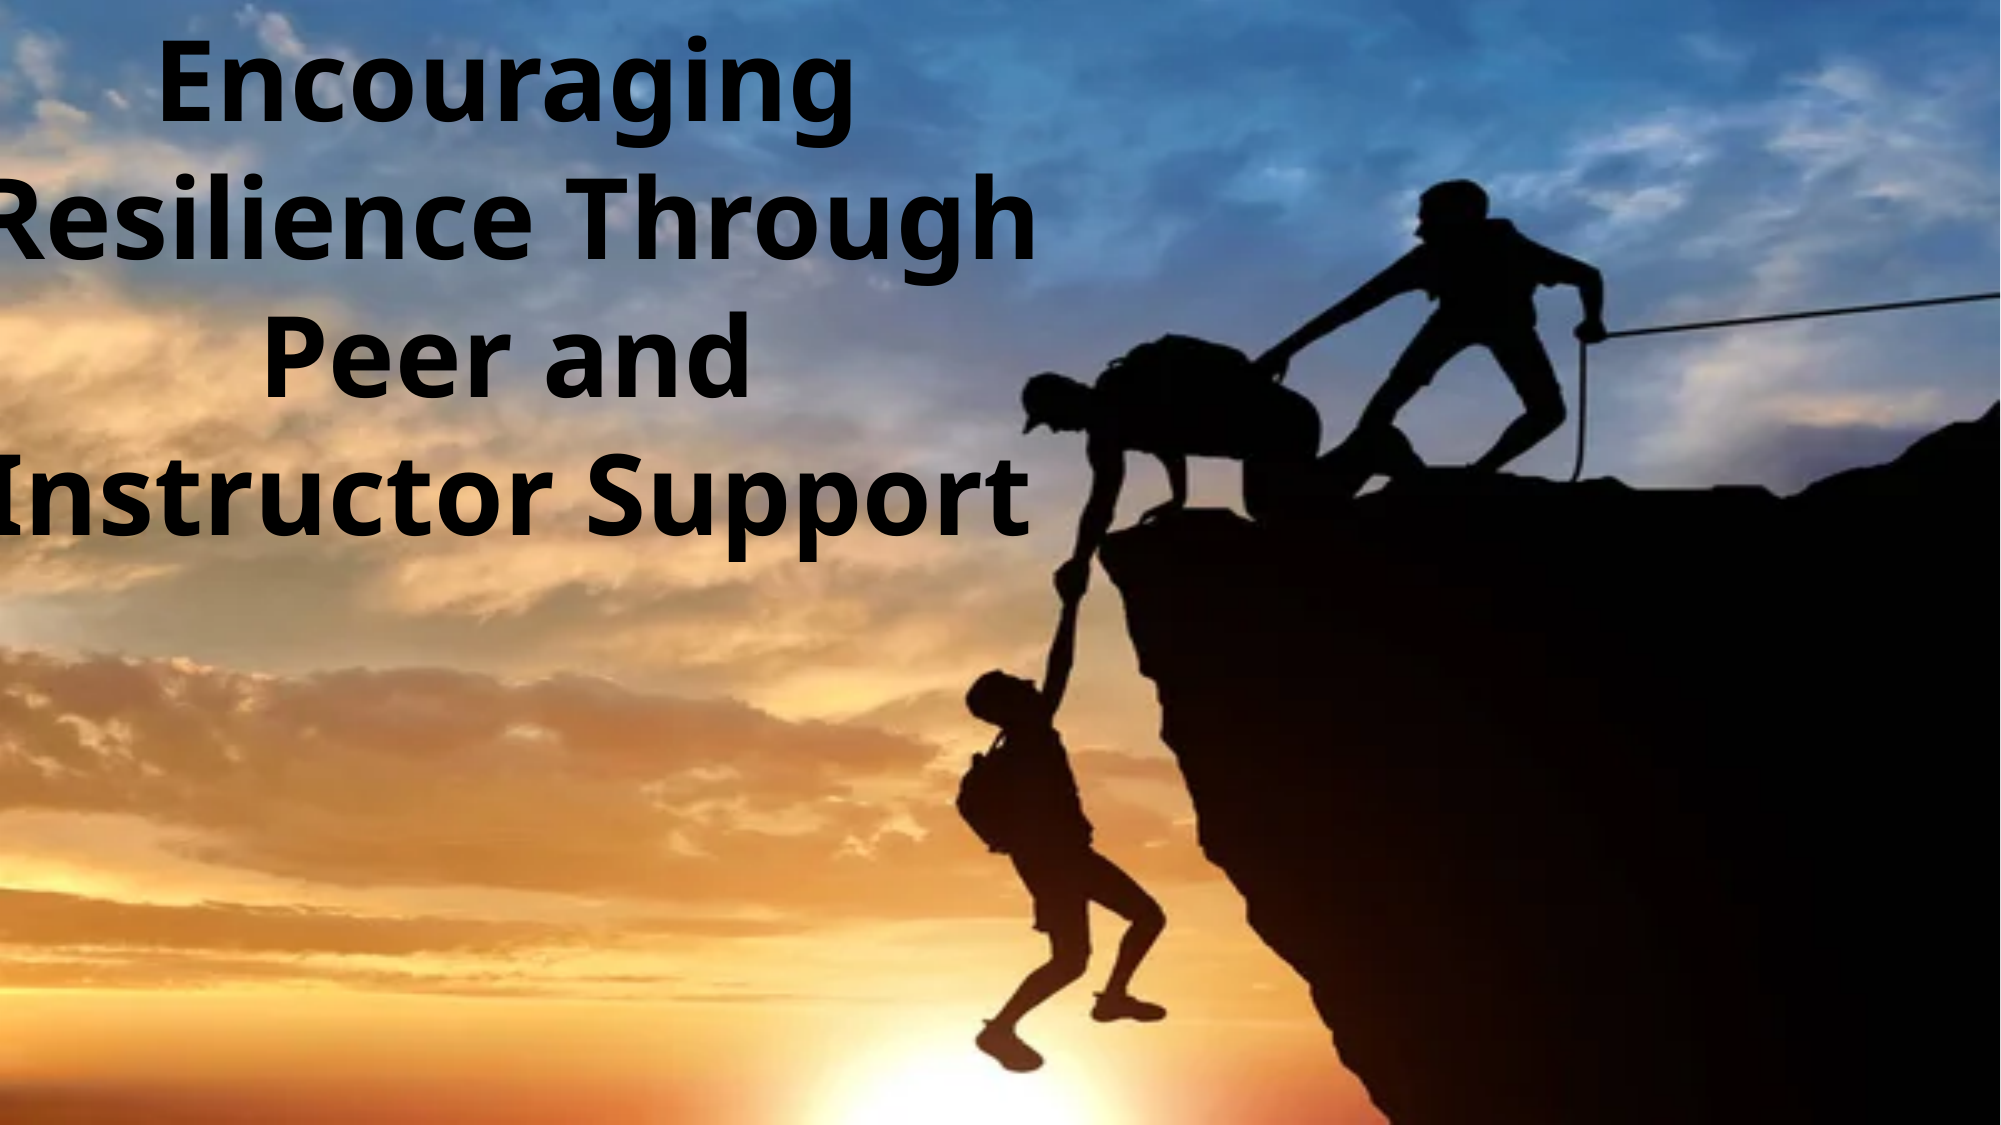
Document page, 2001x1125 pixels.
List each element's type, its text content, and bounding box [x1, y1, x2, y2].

picture [0, 0, 2001, 1125]
title Encouraging Resilience Through Peer and Instructor Support [0, 0, 1064, 571]
